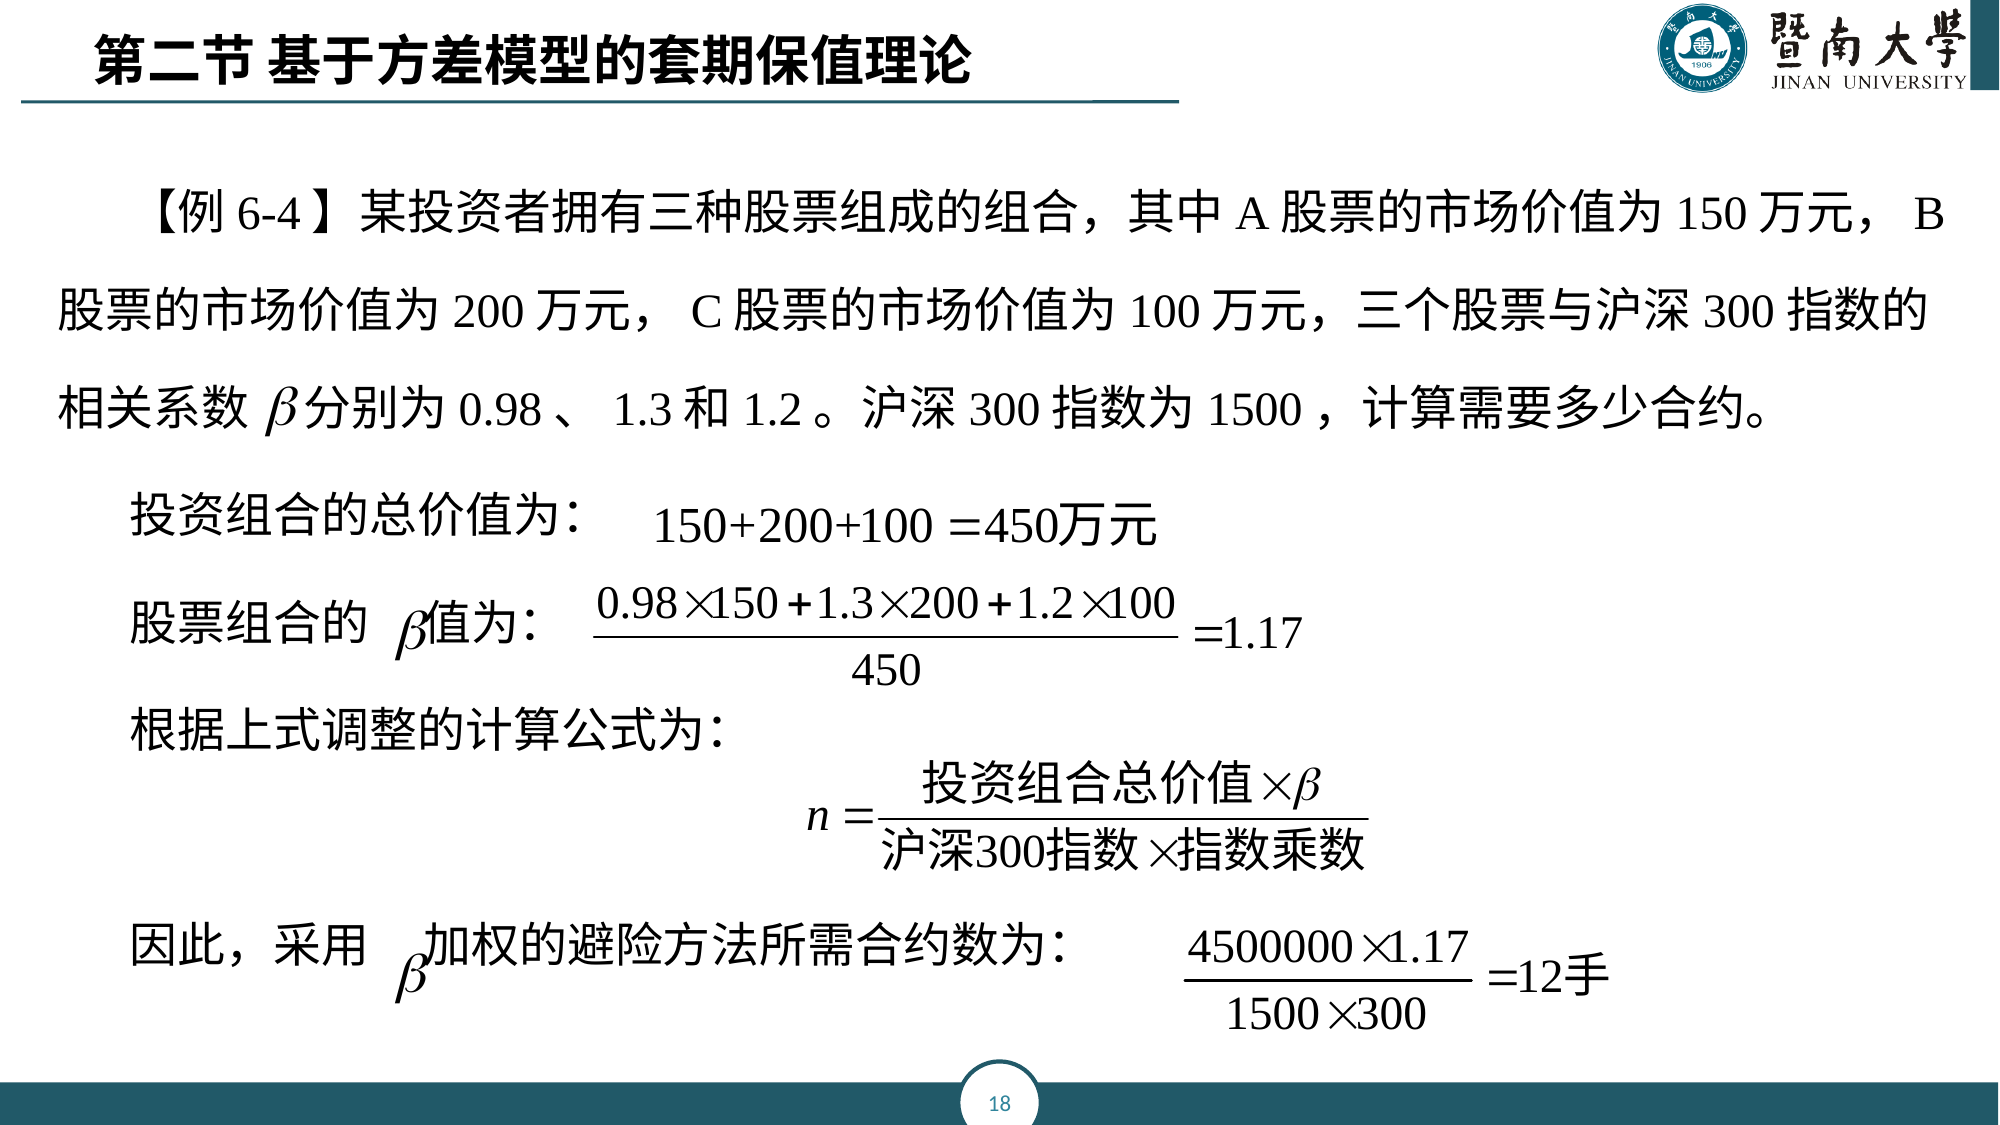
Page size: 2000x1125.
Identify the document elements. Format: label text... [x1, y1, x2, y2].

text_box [585, 574, 1312, 696]
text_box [1176, 916, 1622, 1041]
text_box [385, 940, 442, 1016]
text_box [385, 597, 442, 674]
picture [1657, 3, 1967, 93]
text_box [649, 491, 1166, 559]
text_box 第二节 基于方差模型的套期保值理论 [78, 19, 1248, 99]
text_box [798, 751, 1378, 883]
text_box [255, 373, 312, 449]
text_box 【例6-4】某投资者拥有三种股票组成的组合，其中A股票的市场价值为150万元，B股票的市场价值为200万元，C股票的市场价值为100万元，三个股票与沪深300指数的相关系数 分别为0.98、1.3和1.2。沪深300指数为1500，计算需要多少合约。 投资组合的总价值为： 股票组合的 值为： 根据上式调整的计算公式为： 因此，采用 加权的避险方法所需合约数为： [42, 133, 1980, 1059]
